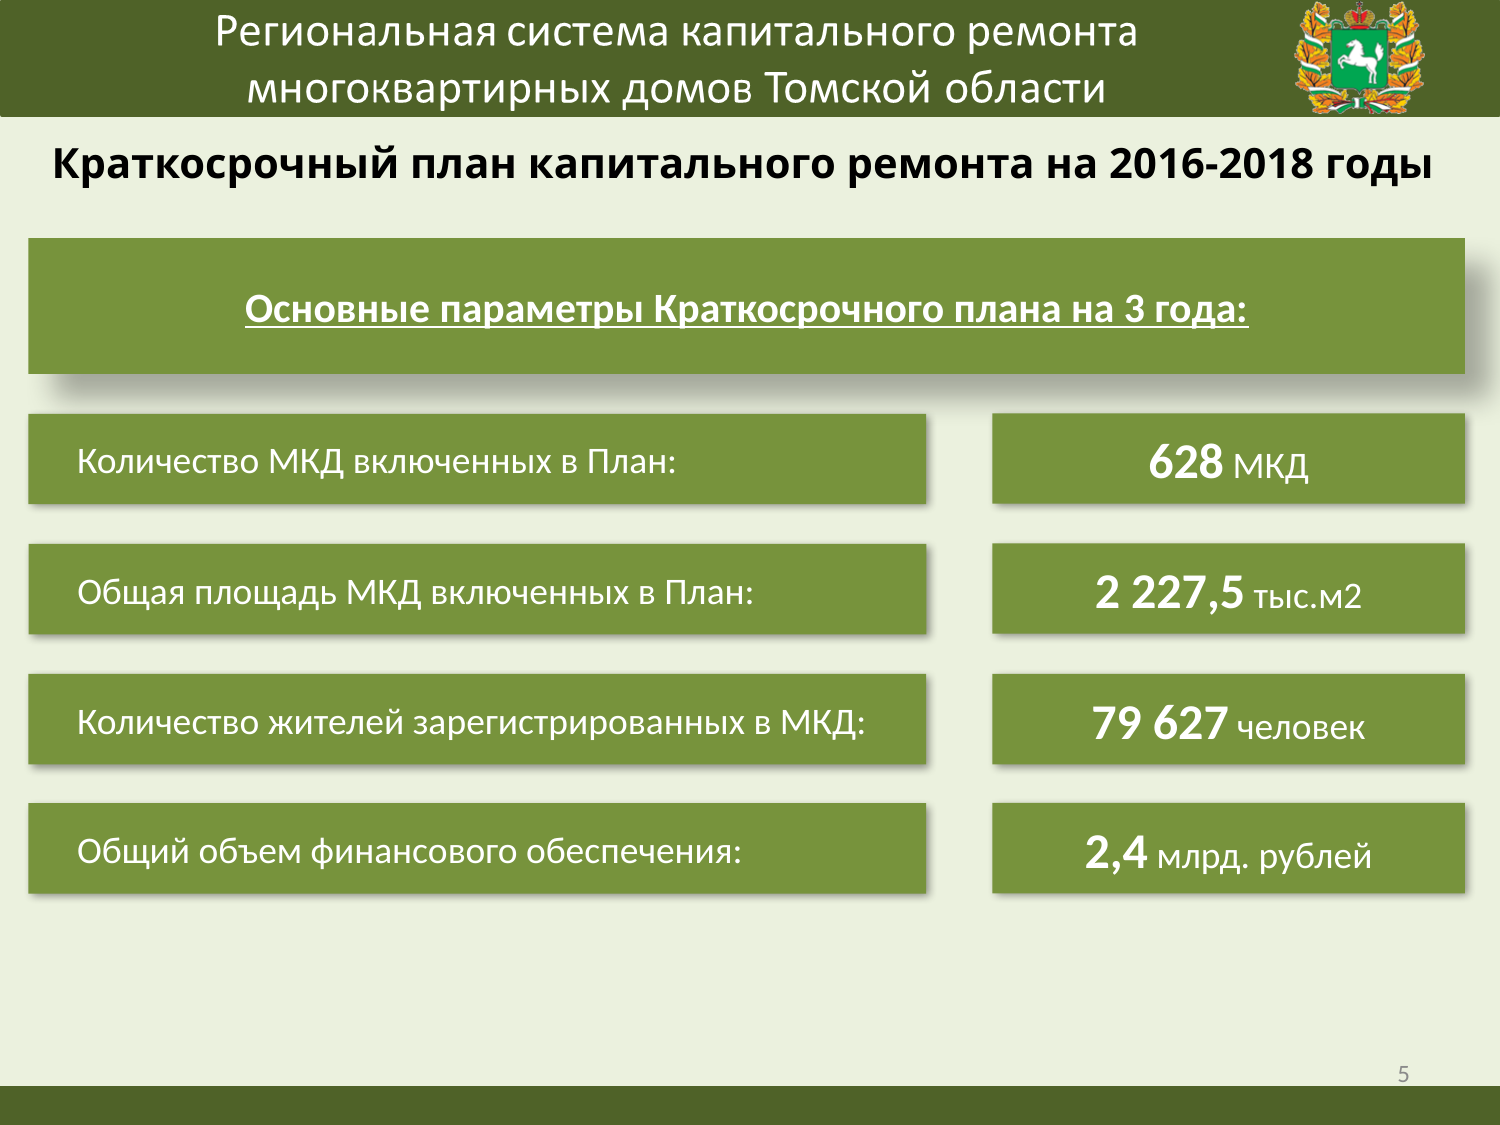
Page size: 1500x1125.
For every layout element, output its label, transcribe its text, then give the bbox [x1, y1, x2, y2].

text_box 2 227,5 тыс.м2 [990, 541, 1467, 636]
title [0, 152, 1500, 1087]
picture [0, 0, 1500, 146]
text_box Краткосрочный план капитального ремонта на 2016-2018 годы [3, 154, 1483, 224]
text_box [0, 1087, 1500, 1125]
text_box Общий объем финансового обеспечения: [26, 801, 928, 896]
text_box 79 627 человек [990, 672, 1467, 766]
text_box 628 МКД [990, 411, 1467, 506]
text_box Основные параметры Краткосрочного плана на 3 года: [26, 236, 1467, 376]
text_box 5 [1074, 1042, 1425, 1087]
text_box Количество МКД включенных в План: [26, 412, 928, 506]
text_box Общая площадь МКД включенных в План: [26, 542, 928, 636]
text_box 2,4 млрд. рублей [990, 801, 1467, 895]
text_box Количество жителей зарегистрированных в МКД: [26, 672, 928, 766]
